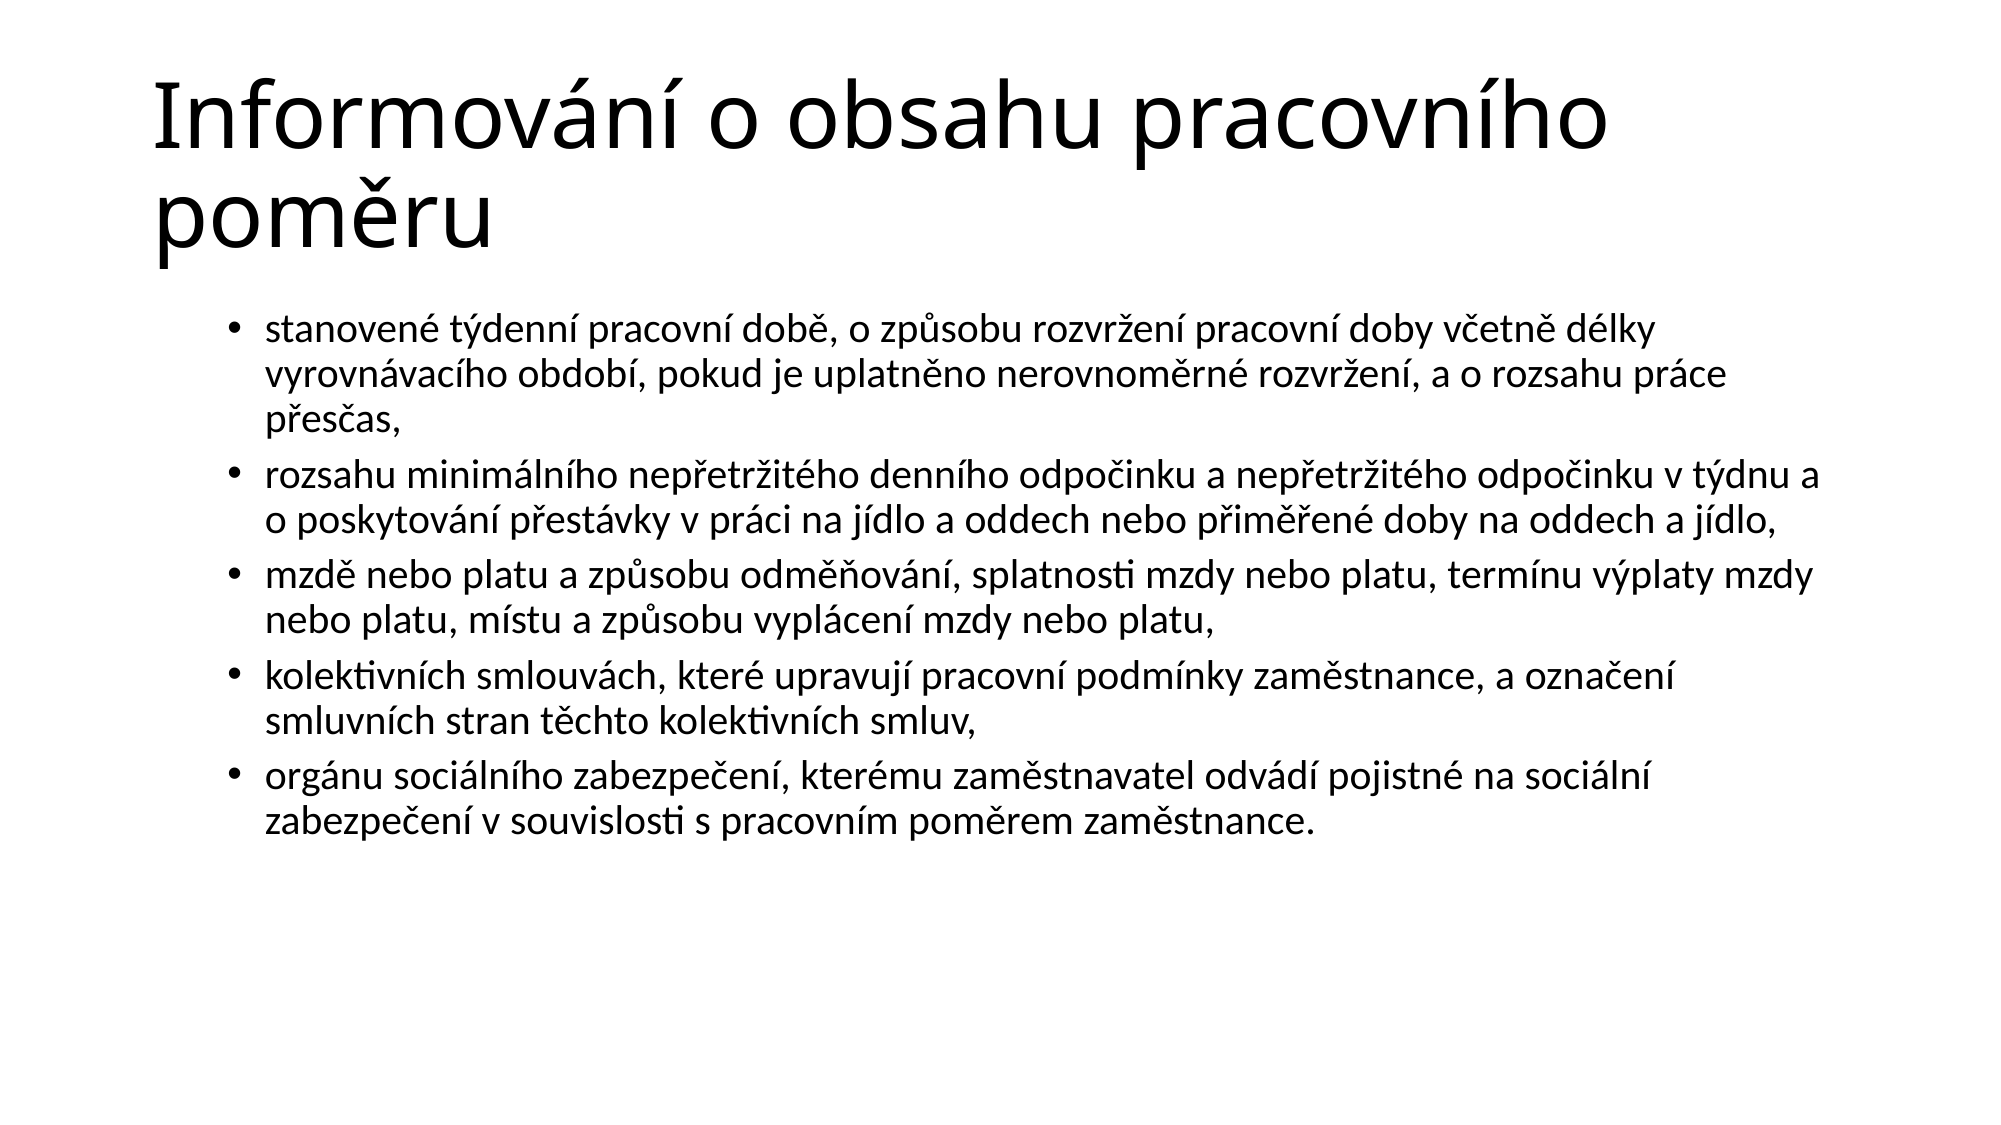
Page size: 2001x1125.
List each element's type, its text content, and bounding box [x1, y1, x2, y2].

title Informování o obsahu pracovního poměru [137, 59, 1863, 278]
list stanovené týdenní pracovní době, o způsobu rozvržení pracovní doby včetně délky vyrovnávacího období, pokud je uplatněno nerovnoměrné rozvržení, a o rozsahu práce přesčas, rozsahu minimálního nepřetržitého denního odpočinku a nepřetržitého odpočinku v týdnu a o poskytování přestávky v práci na jídlo a oddech nebo přiměřené doby na oddech a jídlo, mzdě nebo platu a způsobu odměňování, splatnosti mzdy nebo platu, termínu výplaty mzdy nebo platu, místu a způsobu vyplácení mzdy nebo platu, kolektivních smlouvách, které upravují pracovní podmínky zaměstnance, a označení smluvních stran těchto kolektivních smluv, orgánu sociálního zabezpečení, kterému zaměstnavatel odvádí pojistné na sociální zabezpečení v souvislosti s pracovním poměrem zaměstnance. [137, 299, 1863, 1014]
